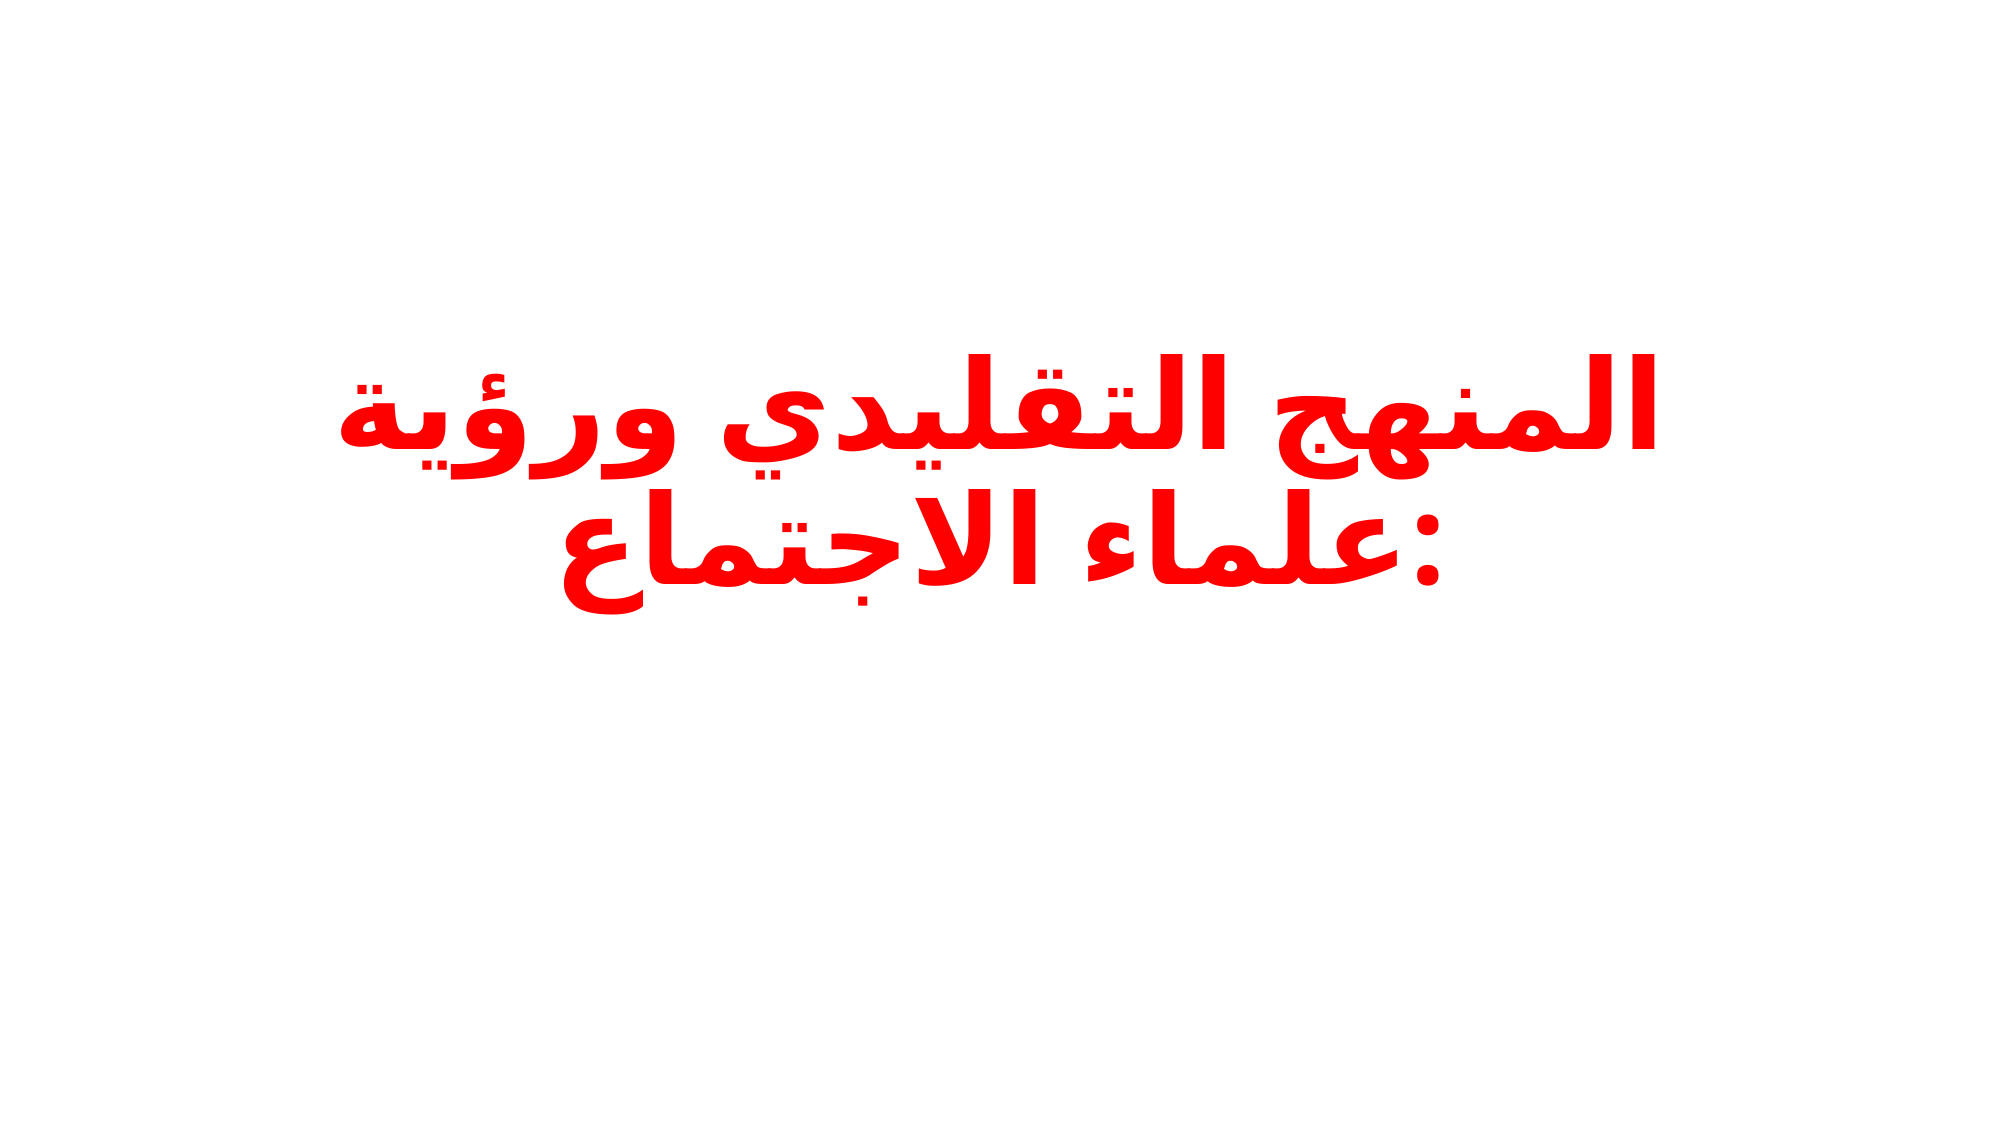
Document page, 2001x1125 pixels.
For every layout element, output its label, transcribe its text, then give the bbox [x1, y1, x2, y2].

title المنهج التقليدي ورؤية علماء الاجتماع: [137, 59, 1863, 893]
